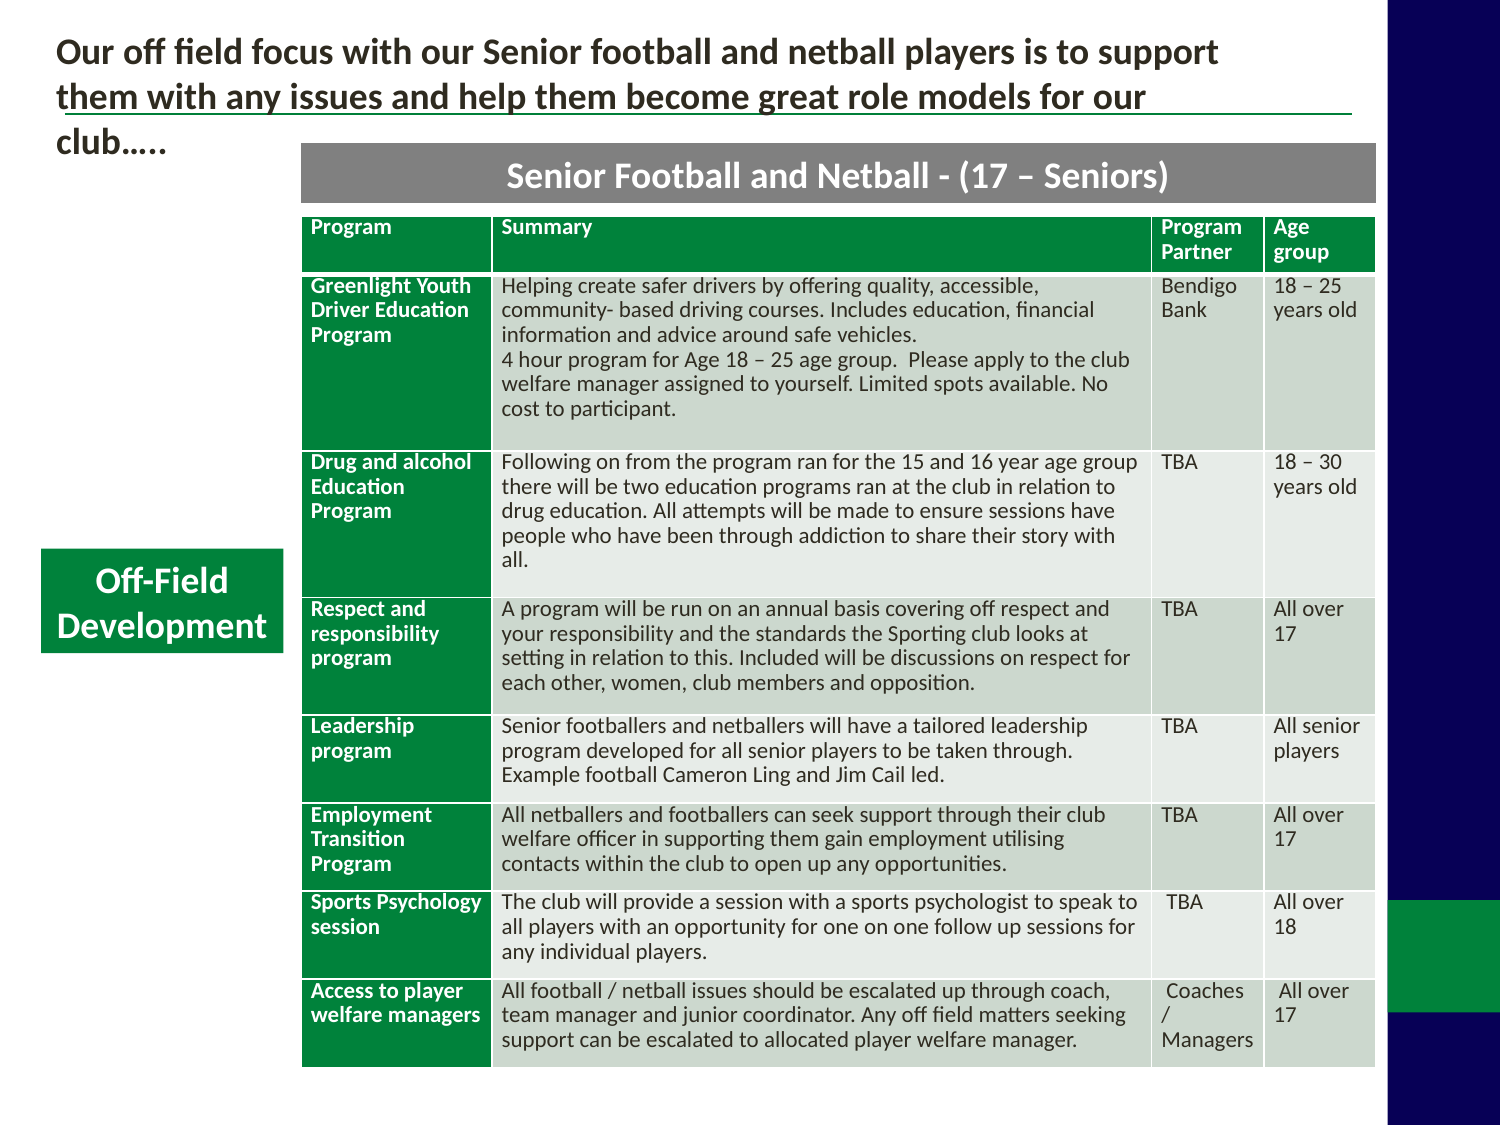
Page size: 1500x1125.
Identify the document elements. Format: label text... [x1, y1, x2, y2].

table_cell Respect and responsibility program [302, 598, 491, 714]
text_box Senior Football and Netball - (17 – Seniors) [301, 143, 1376, 203]
table_cell Following on from the program ran for the 15 and 16 year age group there will be two education programs ran at the club in relation to drug education. All attempts will be made to ensure sessions have people who have been through addiction to share their story with all. [493, 452, 1151, 597]
table_cell Sports Psychology session [302, 892, 491, 978]
text_box Our off field focus with our Senior football and netball players is to support them with any issues and help them become great role models for our club….. [41, 19, 1282, 170]
text_box Off-Field Development [41, 548, 284, 654]
table_cell All football / netball issues should be escalated up through coach, team manager and junior coordinator. Any off field matters seeking support can be escalated to allocated player welfare manager. [493, 980, 1151, 1067]
table_cell 18 – 30 years old [1265, 452, 1375, 597]
table_cell All netballers and footballers can seek support through their club welfare officer in supporting them gain employment utilising contacts within the club to open up any opportunities. [493, 804, 1151, 890]
table_cell A program will be run on an annual basis covering off respect and your responsibility and the standards the Sporting club looks at setting in relation to this. Included will be discussions on respect for each other, women, club members and opposition. [493, 598, 1151, 714]
table_cell Coaches / Managers [1152, 980, 1263, 1067]
table_header Summary [493, 217, 1151, 272]
table_cell Employment Transition Program [302, 804, 491, 890]
table_cell Greenlight Youth Driver Education Program [302, 277, 491, 450]
table_cell TBA [1152, 716, 1263, 802]
table_cell All senior players [1265, 716, 1375, 802]
table_cell TBA [1152, 892, 1263, 978]
table_cell 18 – 25 years old [1265, 277, 1375, 450]
table_cell All over 17 [1265, 598, 1375, 714]
table_cell The club will provide a session with a sports psychologist to speak to all players with an opportunity for one on one follow up sessions for any individual players. [493, 892, 1151, 978]
table_header Program [302, 217, 491, 272]
table_cell TBA [1152, 452, 1263, 597]
table_cell Drug and alcohol Education Program [302, 452, 491, 597]
table_cell Access to player welfare managers [302, 980, 491, 1067]
table_cell All over 18 [1265, 892, 1375, 978]
table_cell TBA [1152, 804, 1263, 890]
table_cell Leadership program [302, 716, 491, 802]
table_cell All over 17 [1265, 980, 1375, 1067]
table_cell All over 17 [1265, 804, 1375, 890]
table_cell Bendigo Bank [1152, 277, 1263, 450]
table_header Program Partner [1152, 217, 1263, 272]
table_header Age group [1265, 217, 1375, 272]
table_cell TBA [1152, 598, 1263, 714]
table_cell Helping create safer drivers by offering quality, accessible, community- based driving courses. Includes education, financial information and advice around safe vehicles. 4 hour program for Age 18 – 25 age group. Please apply to the club welfare manager assigned to yourself. Limited spots available. No cost to participant. [493, 277, 1151, 450]
table_cell Senior footballers and netballers will have a tailored leadership program developed for all senior players to be taken through. Example football Cameron Ling and Jim Cail led. [493, 716, 1151, 802]
